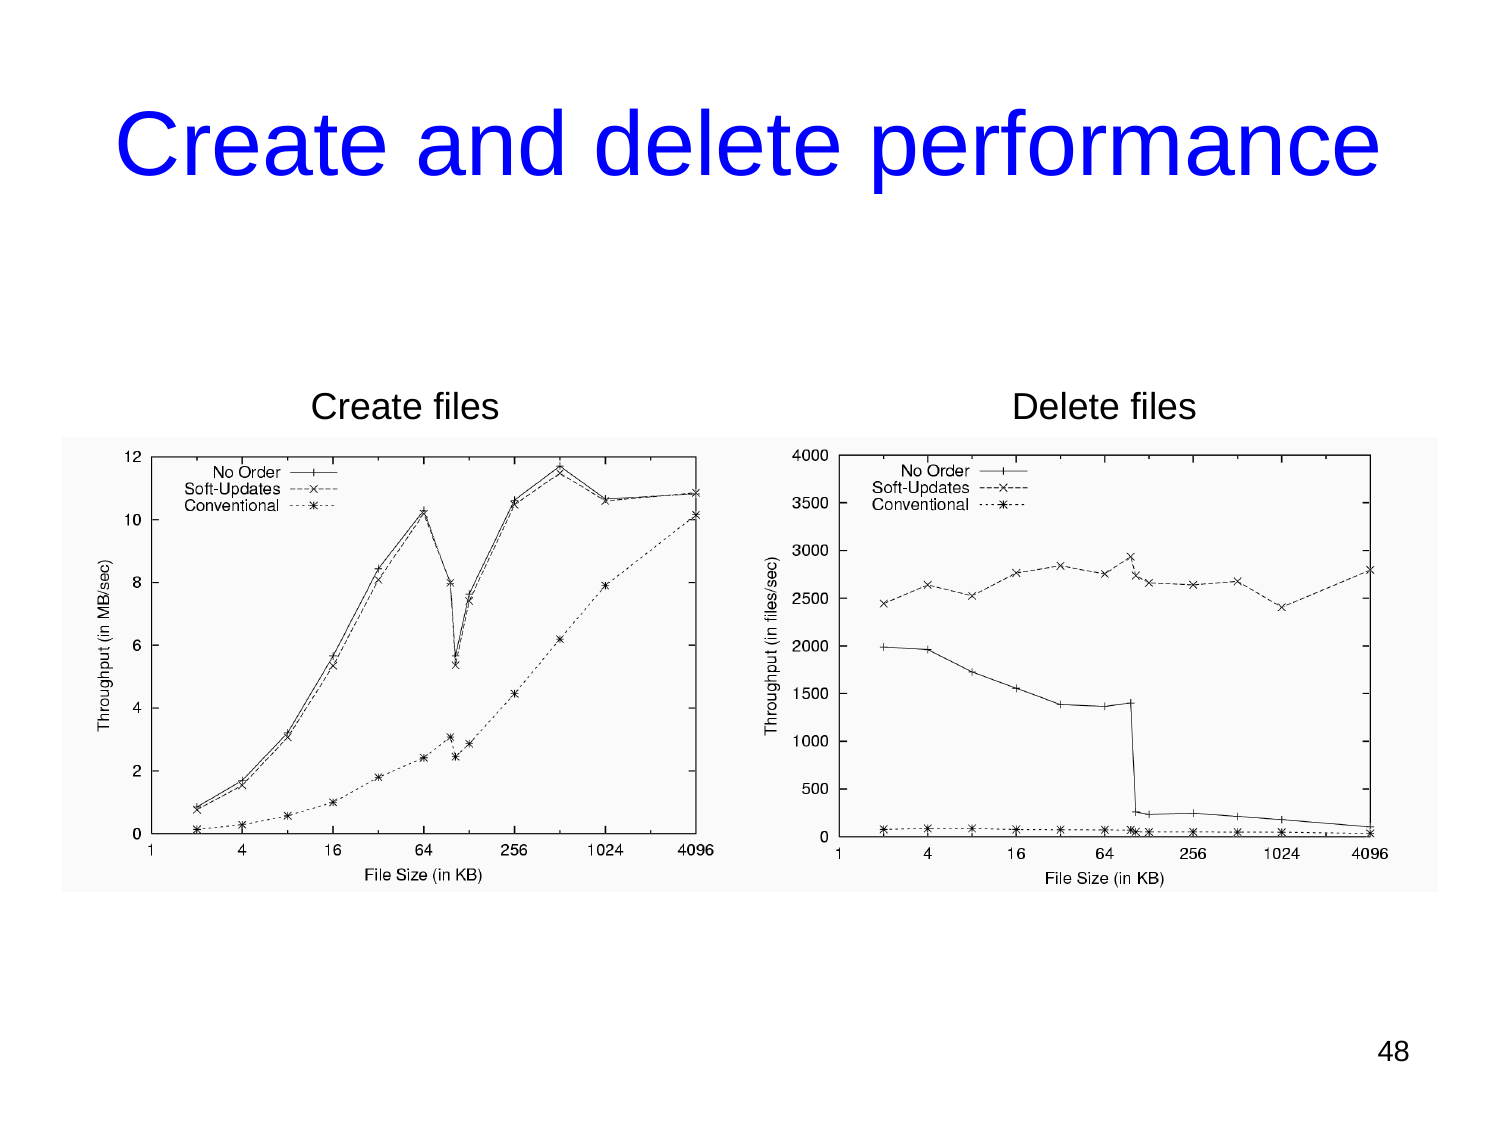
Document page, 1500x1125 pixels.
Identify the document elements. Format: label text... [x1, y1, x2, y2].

slide_number 48 [1074, 1024, 1426, 1103]
picture [62, 437, 1438, 892]
text_box Delete files [997, 374, 1212, 435]
title Create and delete performance [74, 44, 1426, 233]
text_box Create files [295, 374, 515, 435]
